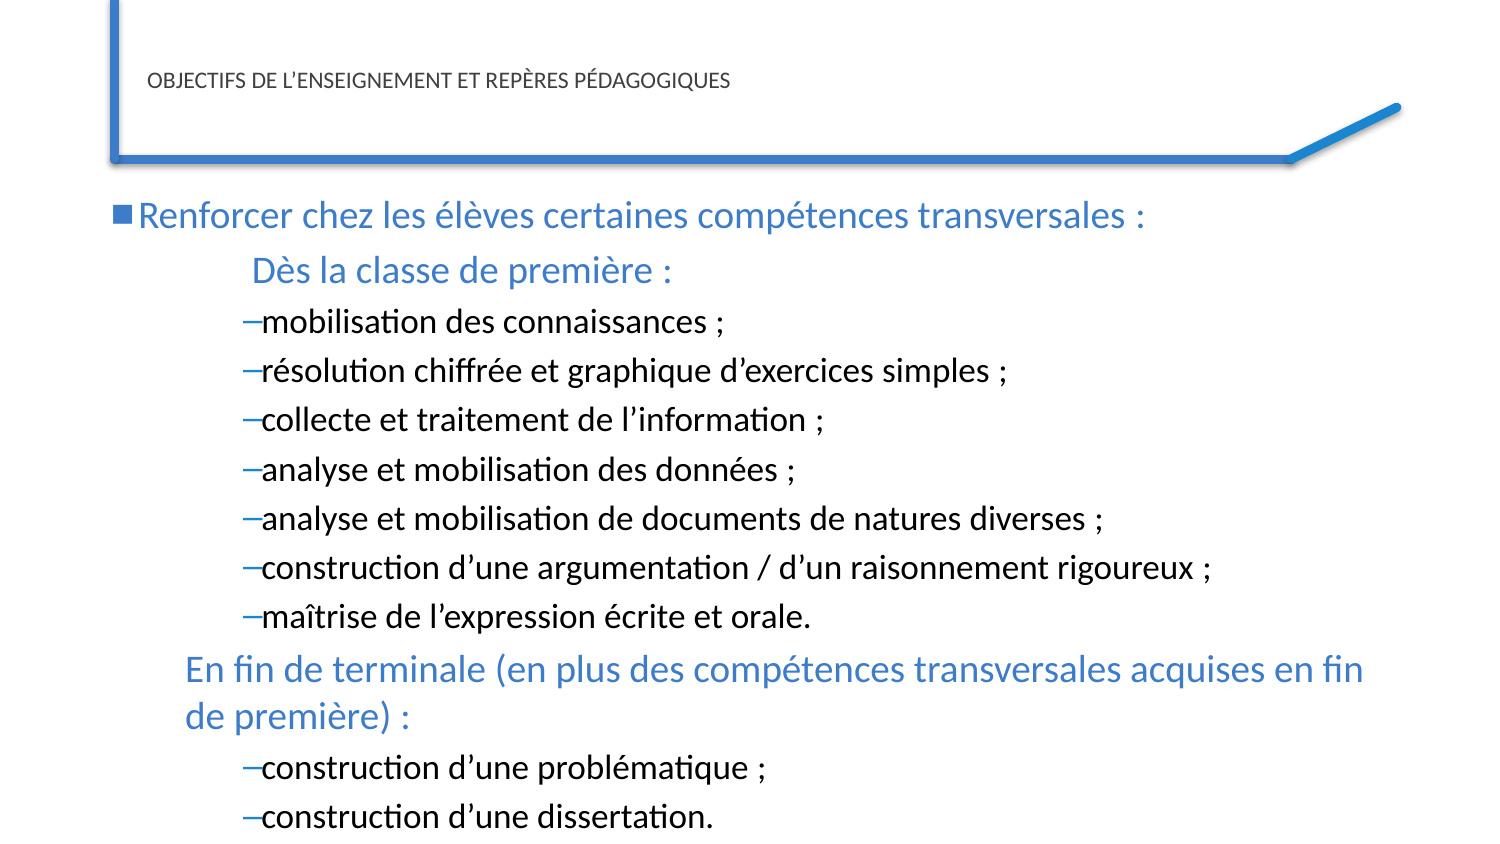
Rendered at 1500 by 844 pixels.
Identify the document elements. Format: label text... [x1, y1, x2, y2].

title objectifs de l’enseignement et repères pédagogiques [132, 0, 1425, 159]
list Renforcer chez les élèves certaines compétences transversales : Dès la classe de première : mobilisation des connaissances ; résolution chiffrée et graphique d’exercices simples ; collecte et traitement de l’information ; analyse et mobilisation des données ; analyse et mobilisation de documents de natures diverses ; construction d’une argumentation / d’un raisonnement rigoureux ; maîtrise de l’expression écrite et orale. En fin de terminale (en plus des compétences transversales acquises en fin de première) : construction d’une problématique ; construction d’une dissertation. [95, 181, 1425, 844]
